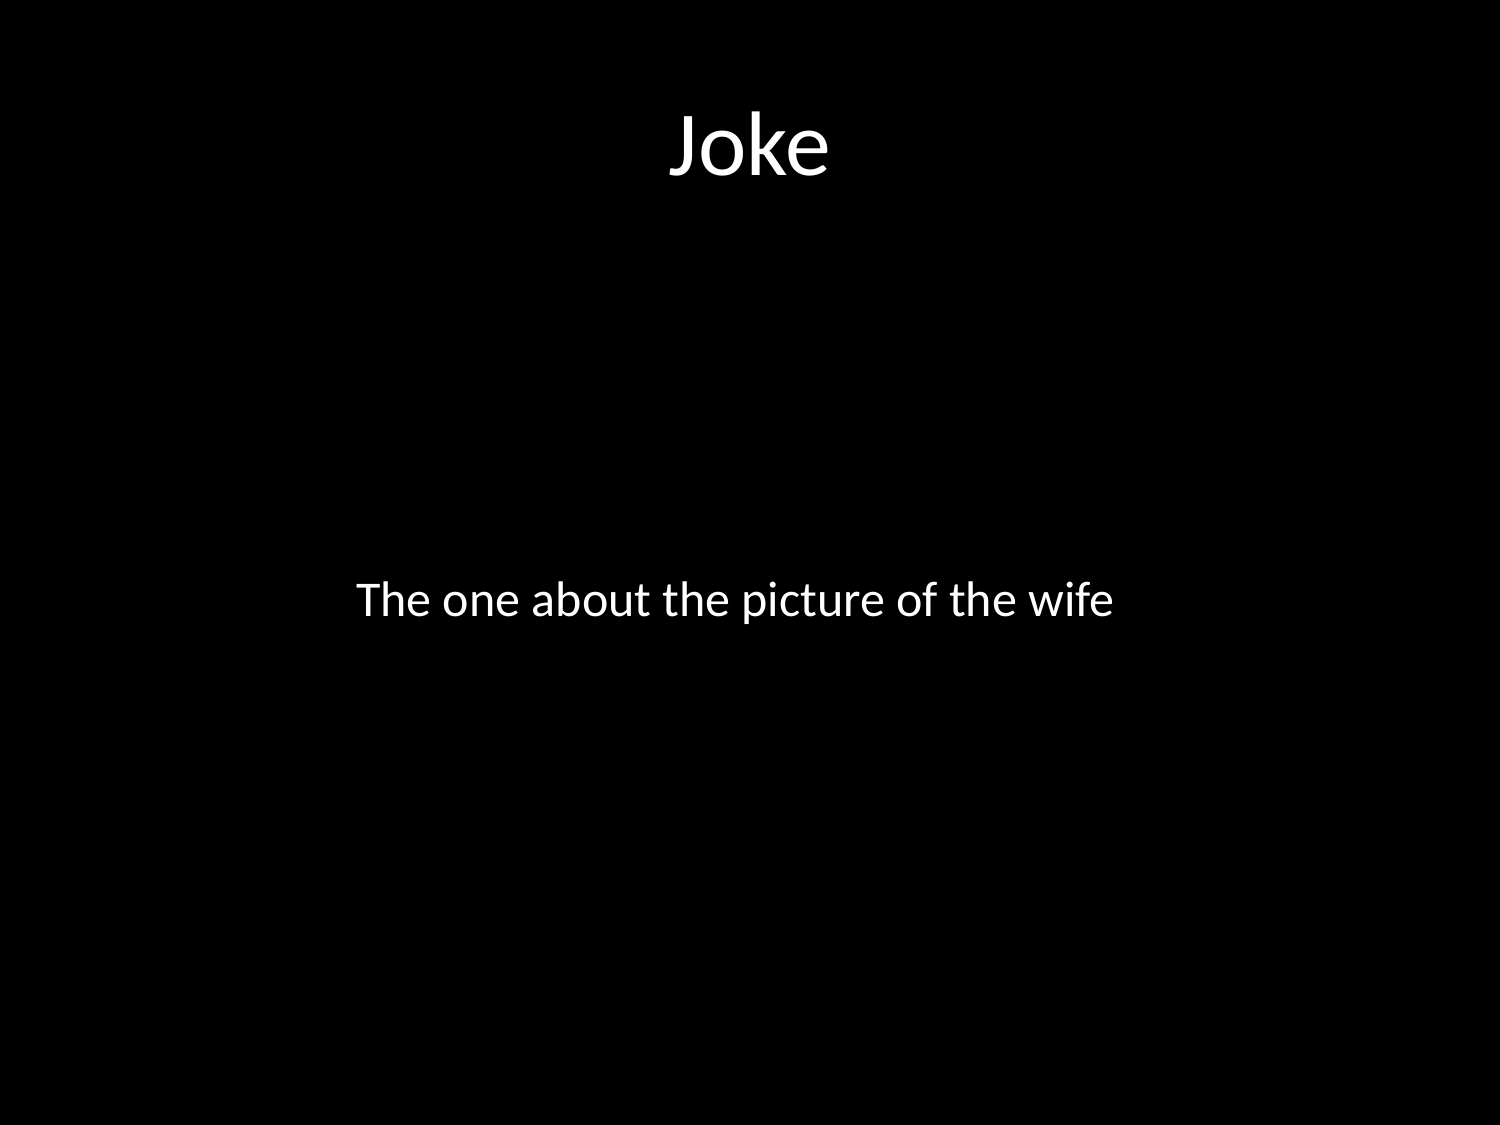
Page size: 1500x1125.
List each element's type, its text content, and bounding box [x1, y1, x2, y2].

title Joke [75, 45, 1425, 233]
text_box The one about the picture of the wife [341, 559, 1130, 634]
